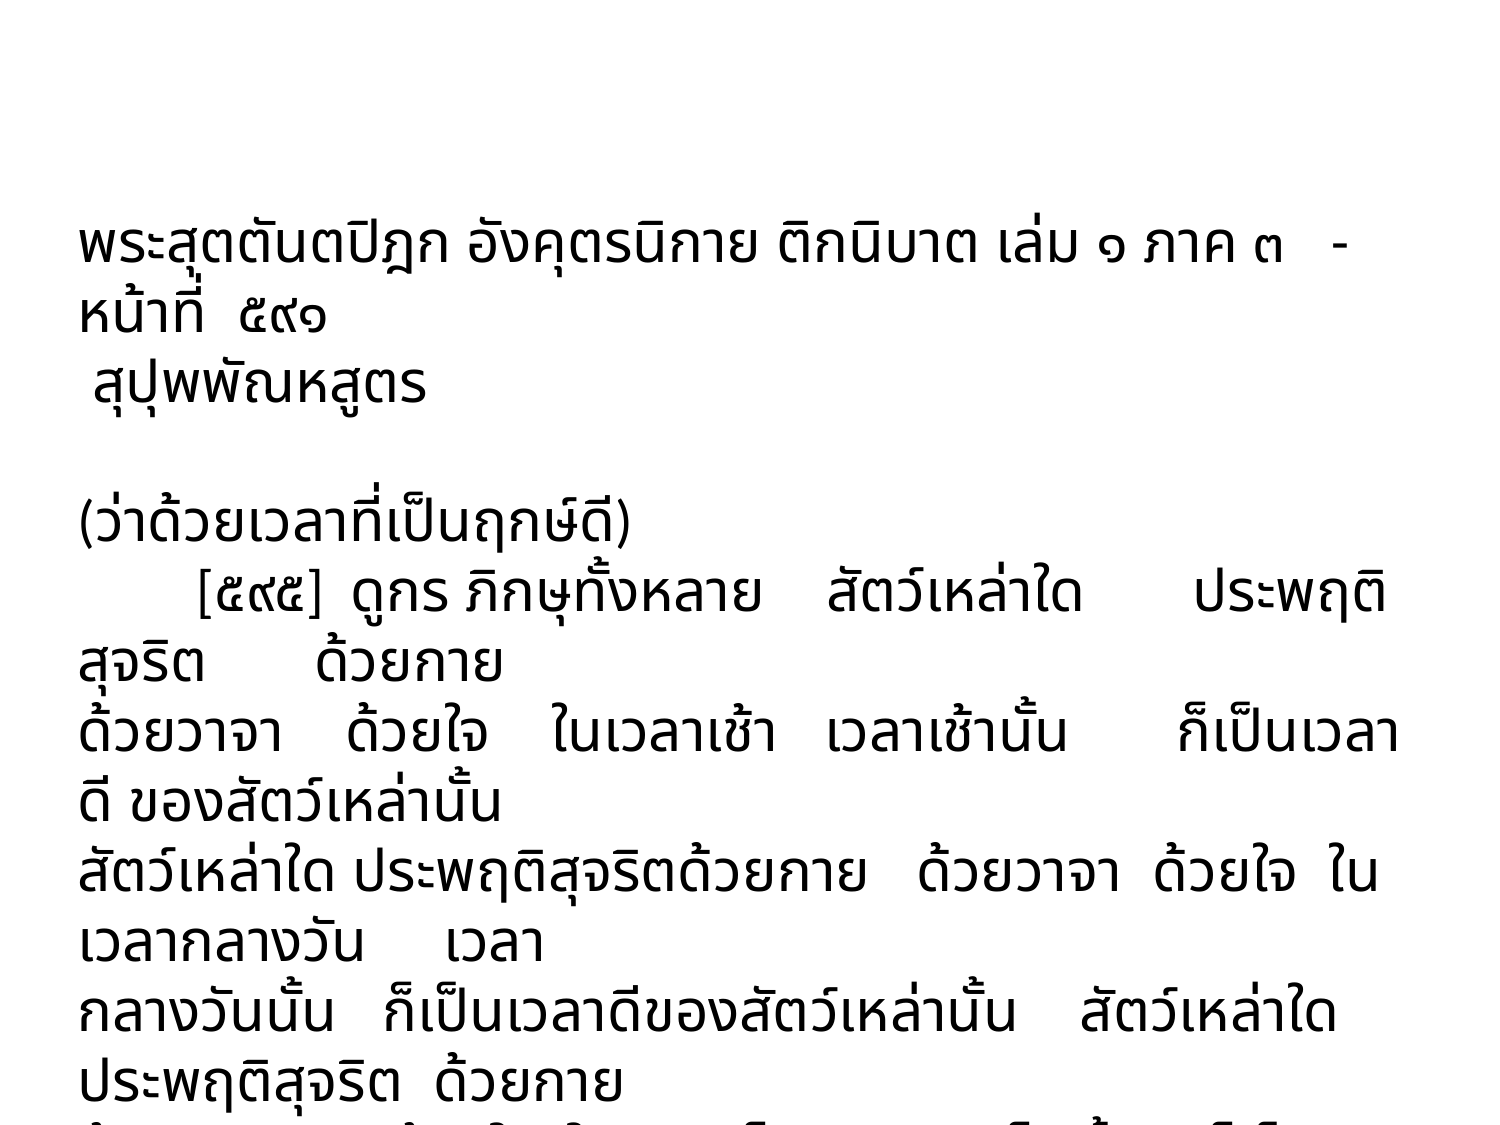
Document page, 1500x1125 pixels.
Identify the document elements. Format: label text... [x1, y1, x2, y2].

text_box พระสุตตันตปิฎก อังคุตรนิกาย ติกนิบาต เล่ม ๑ ภาค ๓ - หน้าที่ ๕๙๑ สุปุพพัณหสูตร (ว่าด้วยเวลาที่เป็นฤกษ์ดี) [๕๙๕] ดูกร ภิกษุทั้งหลาย สัตว์เหล่าใด ประพฤติสุจริต ด้วยกาย ด้วยวาจา ด้วยใจ ในเวลาเช้า เวลาเช้านั้น ก็เป็นเวลาดี ของสัตว์เหล่านั้น สัตว์เหล่าใด ประพฤติสุจริตด้วยกาย ด้วยวาจา ด้วยใจ ในเวลากลางวัน เวลา กลางวันนั้น ก็เป็นเวลาดีของสัตว์เหล่านั้น สัตว์เหล่าใดประพฤติสุจริต ด้วยกาย ด้วยวาจา ด้วยใจ ในเวลาเย็น เวลาเย็นนั้น ก็เป็นเวลาดีของสัตว์เหล่านั้น. [62, 196, 1434, 1125]
